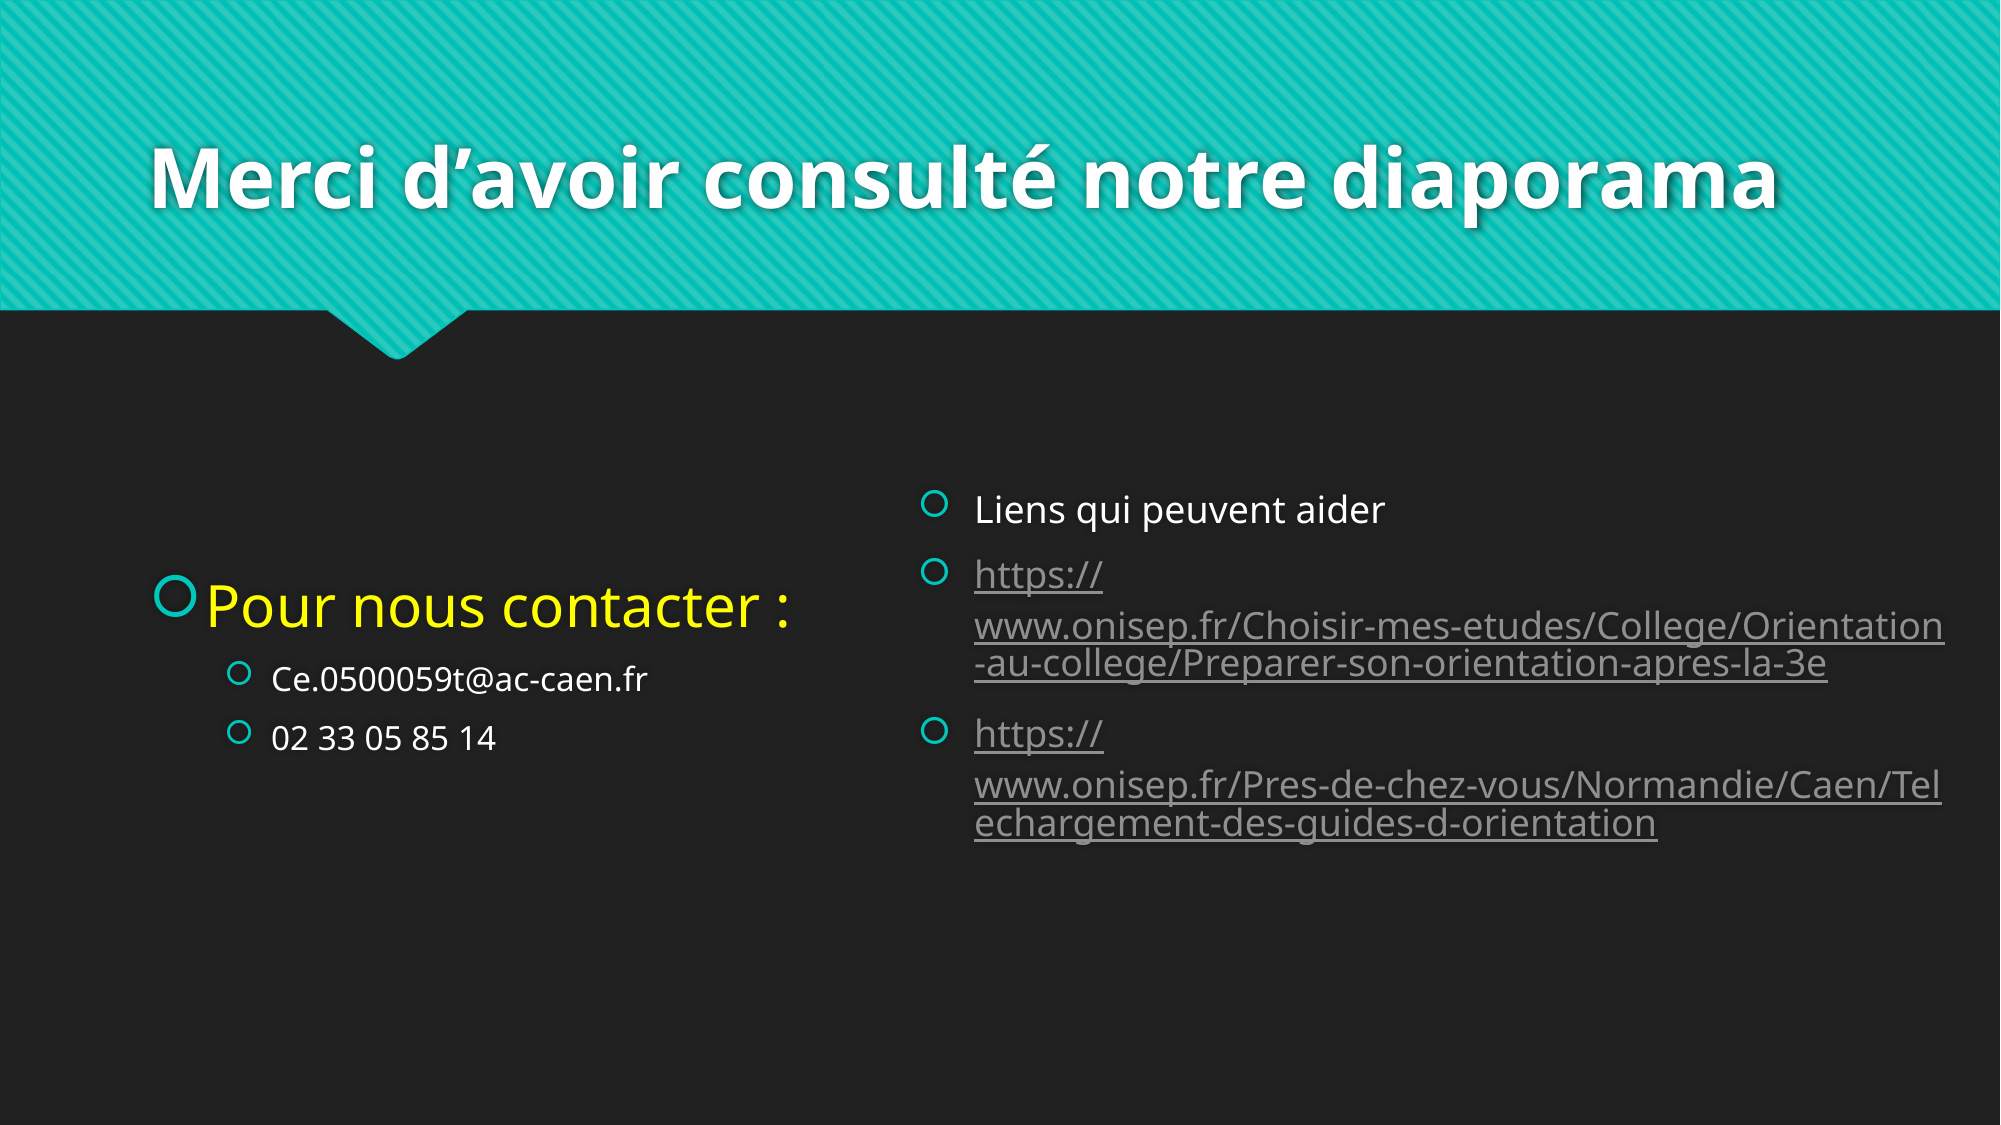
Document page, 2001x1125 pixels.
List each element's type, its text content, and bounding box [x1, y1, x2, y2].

title Merci d’avoir consulté notre diaporama [132, 73, 1868, 233]
list Pour nous contacter : Ce.0500059t@ac-caen.fr 02 33 05 85 14 [134, 364, 898, 962]
list Liens qui peuvent aider https://www.onisep.fr/Choisir-mes-etudes/College/Orientation-au-college/Preparer-son-orientation-apres-la-3e https://www.onisep.fr/Pres-de-chez-vous/Normandie/Caen/Telechargement-des-guides-d-orientation [902, 364, 1963, 962]
